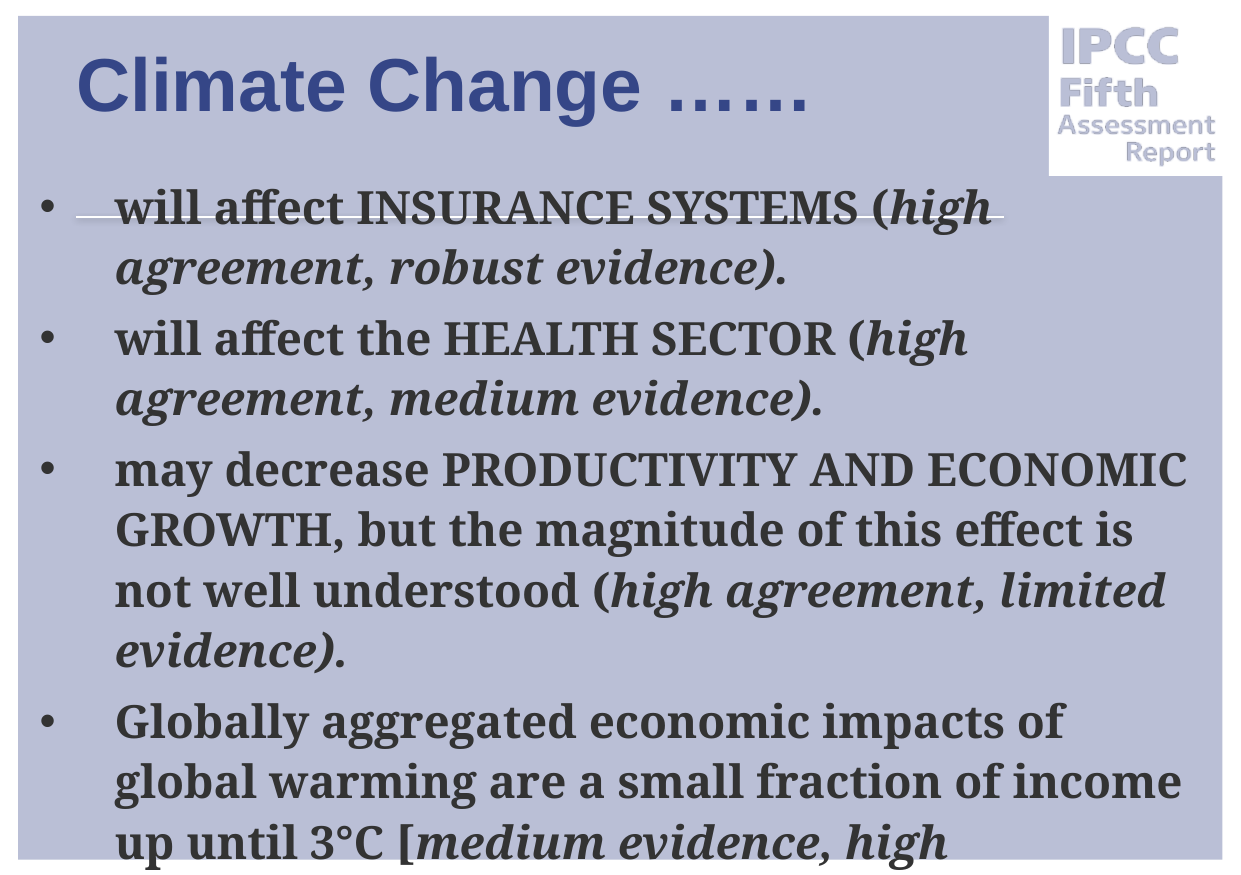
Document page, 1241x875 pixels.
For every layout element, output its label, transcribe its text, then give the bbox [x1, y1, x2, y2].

list will affect INSURANCE SYSTEMS (high agreement, robust evidence). will affect the HEALTH SECTOR (high agreement, medium evidence). may decrease PRODUCTIVITY AND ECONOMIC GROWTH, but the magnitude of this effect is not well understood (high agreement, limited evidence). Globally aggregated economic impacts of global warming are a small fraction of income up until 3°C [medium evidence, high agreement].. [39, 172, 1207, 875]
title Climate Change …… [76, 53, 1004, 126]
